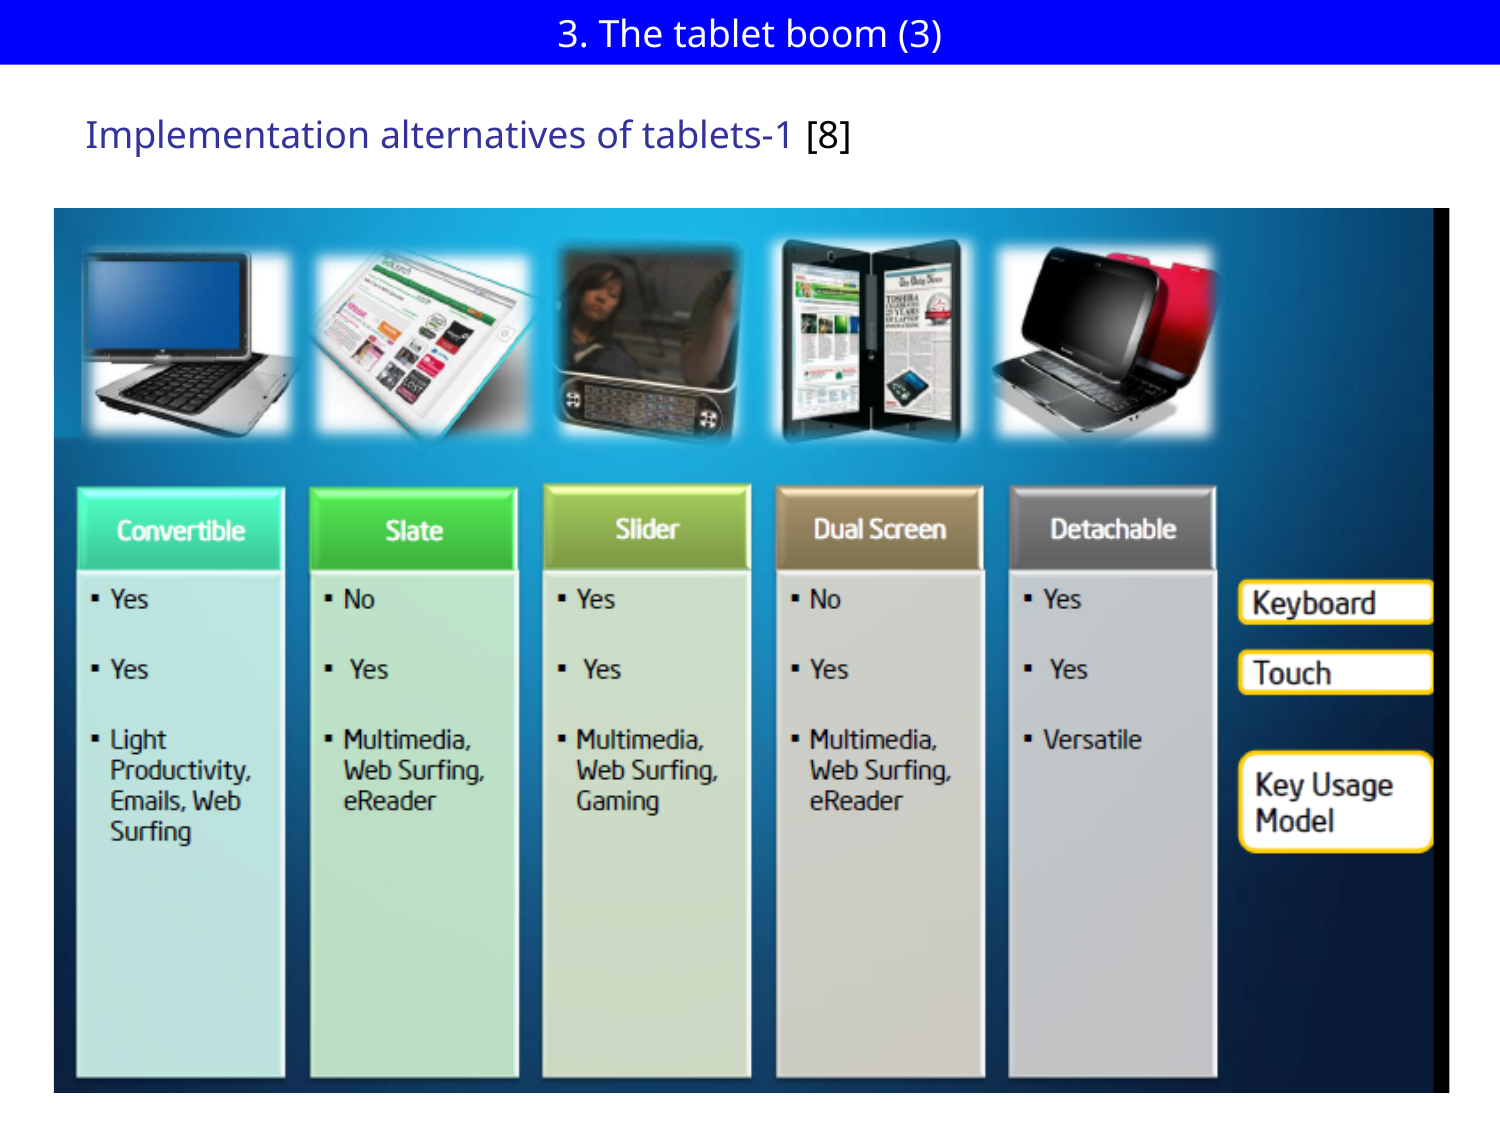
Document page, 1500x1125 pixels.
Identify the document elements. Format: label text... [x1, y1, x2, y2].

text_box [53, 207, 1450, 1093]
text_box Implementation alternatives of tablets-1 [8] [70, 103, 867, 164]
title 3. The tablet boom (3) [0, 0, 1500, 65]
